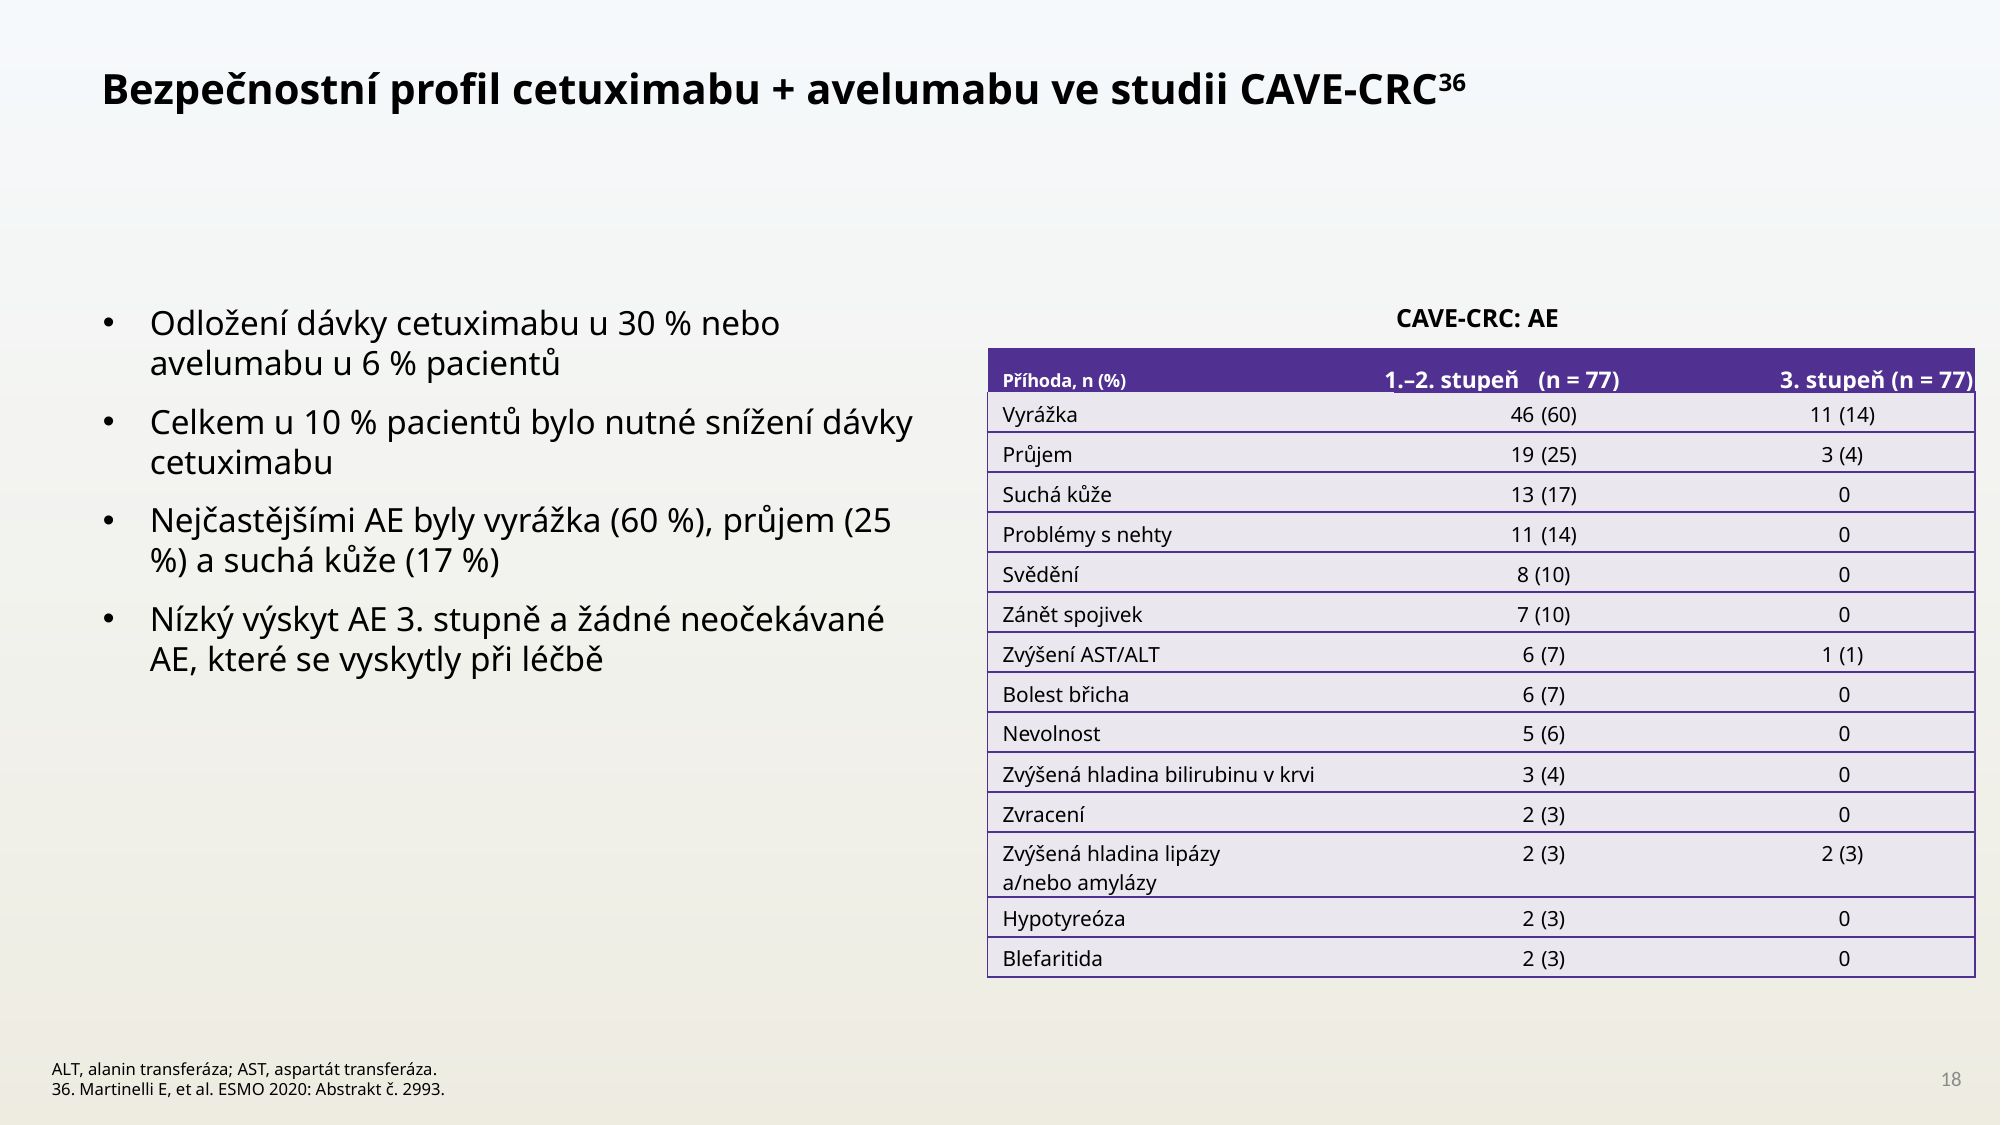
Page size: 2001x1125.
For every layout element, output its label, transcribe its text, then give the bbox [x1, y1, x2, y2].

table_cell 46 [1394, 393, 1534, 431]
table_cell 5 [1394, 713, 1534, 751]
table_cell Bolest břicha [988, 673, 1394, 711]
table_cell 0 [1835, 673, 1974, 711]
table_cell 3 [1394, 753, 1534, 791]
table_cell 13 [1394, 473, 1534, 511]
table_cell Zánět spojivek [988, 593, 1394, 631]
table_cell [1698, 793, 1835, 831]
title Bezpečnostní profil cetuximabu + avelumabu ve studii CAVE-CRC36 [99, 60, 1924, 251]
table_cell 0 [1835, 553, 1974, 591]
table_cell (3) [1534, 938, 1698, 976]
table_cell [1698, 713, 1835, 751]
table_cell Zvýšená hladina lipázy a/nebo amylázy [988, 833, 1394, 896]
table_cell Vyrážka [988, 392, 1394, 431]
table_cell 0 [1835, 898, 1974, 936]
table_cell Průjem [988, 433, 1394, 471]
table_cell (3) [1534, 793, 1698, 831]
table_cell [1698, 673, 1835, 711]
table_cell 0 [1835, 793, 1974, 831]
table_cell (1) [1835, 633, 1974, 671]
table_cell Zvýšená hladina bilirubinu v krvi [988, 753, 1394, 791]
table_cell (10) [1534, 553, 1698, 591]
table_cell [1698, 553, 1835, 591]
table_cell 19 [1394, 433, 1534, 471]
table_cell 0 [1835, 473, 1974, 511]
table_cell 2 [1394, 833, 1534, 896]
table_cell 6 [1394, 633, 1534, 671]
text_box ALT, alanin transferáza; AST, aspartát transferáza. 36. Martinelli E, et al. ESMO 2020: Abstrakt č. 2993. [49, 1056, 512, 1099]
table_cell (3) [1835, 833, 1974, 896]
table_cell Problémy s nehty [988, 513, 1394, 551]
table_cell 0 [1835, 593, 1974, 631]
table_cell (7) [1534, 673, 1698, 711]
table_cell (17) [1534, 473, 1698, 511]
table_cell 2 [1394, 898, 1534, 936]
table_cell Zvýšení AST/ALT [988, 633, 1394, 671]
table_cell (6) [1534, 713, 1698, 751]
table_cell (14) [1534, 513, 1698, 551]
table_cell 2 [1394, 938, 1534, 976]
table_cell Zvracení [988, 793, 1394, 831]
table_cell (25) [1534, 433, 1698, 471]
table_header Příhoda, n (%) 1.–2. stupeň (n = 77) 3. stupeň (n = 77) [988, 348, 1975, 392]
table_cell (14) [1835, 393, 1974, 431]
table_cell [1698, 473, 1835, 511]
table_cell [1698, 938, 1835, 976]
table_cell (3) [1534, 833, 1698, 896]
table_cell Svědění [988, 553, 1394, 591]
table_cell 3 [1698, 433, 1835, 471]
table_cell (7) [1534, 633, 1698, 671]
table_cell 7 [1394, 593, 1534, 631]
text_box CAVE-CRC: AE [1393, 300, 1610, 333]
table_cell [1698, 898, 1835, 936]
table_cell [1698, 593, 1835, 631]
table_cell 11 [1698, 393, 1835, 431]
table_cell 1 [1698, 633, 1835, 671]
table_cell 0 [1835, 753, 1974, 791]
table_cell 2 [1394, 793, 1534, 831]
table_cell (10) [1534, 593, 1698, 631]
table_cell 2 [1698, 833, 1835, 896]
table_cell Nevolnost [988, 713, 1394, 751]
table_cell Suchá kůže [988, 473, 1394, 511]
table_cell Hypotyreóza [988, 898, 1394, 936]
table_cell (60) [1534, 393, 1698, 431]
table_cell [1698, 513, 1835, 551]
table_cell 0 [1835, 938, 1974, 976]
table_cell 11 [1394, 513, 1534, 551]
table_cell 8 [1394, 553, 1534, 591]
table_cell Blefaritida [988, 938, 1394, 976]
slide_number 18 [1501, 1065, 1962, 1091]
table_cell [1698, 753, 1835, 791]
table_cell (3) [1534, 898, 1698, 936]
table_cell (4) [1534, 753, 1698, 791]
table_cell 6 [1394, 673, 1534, 711]
table_cell 0 [1835, 513, 1974, 551]
table_cell (4) [1835, 433, 1974, 471]
list Odložení dávky cetuximabu u 30 % nebo avelumabu u 6 % pacientů Celkem u 10 % pacientů bylo nutné snížení dávky cetuximabu Nejčastějšími AE byly vyrážka (60 %), průjem (25 %) a suchá kůže (17 %) Nízký výskyt AE 3. stupně a žádné neočekávané AE, které se vyskytly při léčbě [100, 300, 925, 941]
table_cell 0 [1835, 713, 1974, 751]
